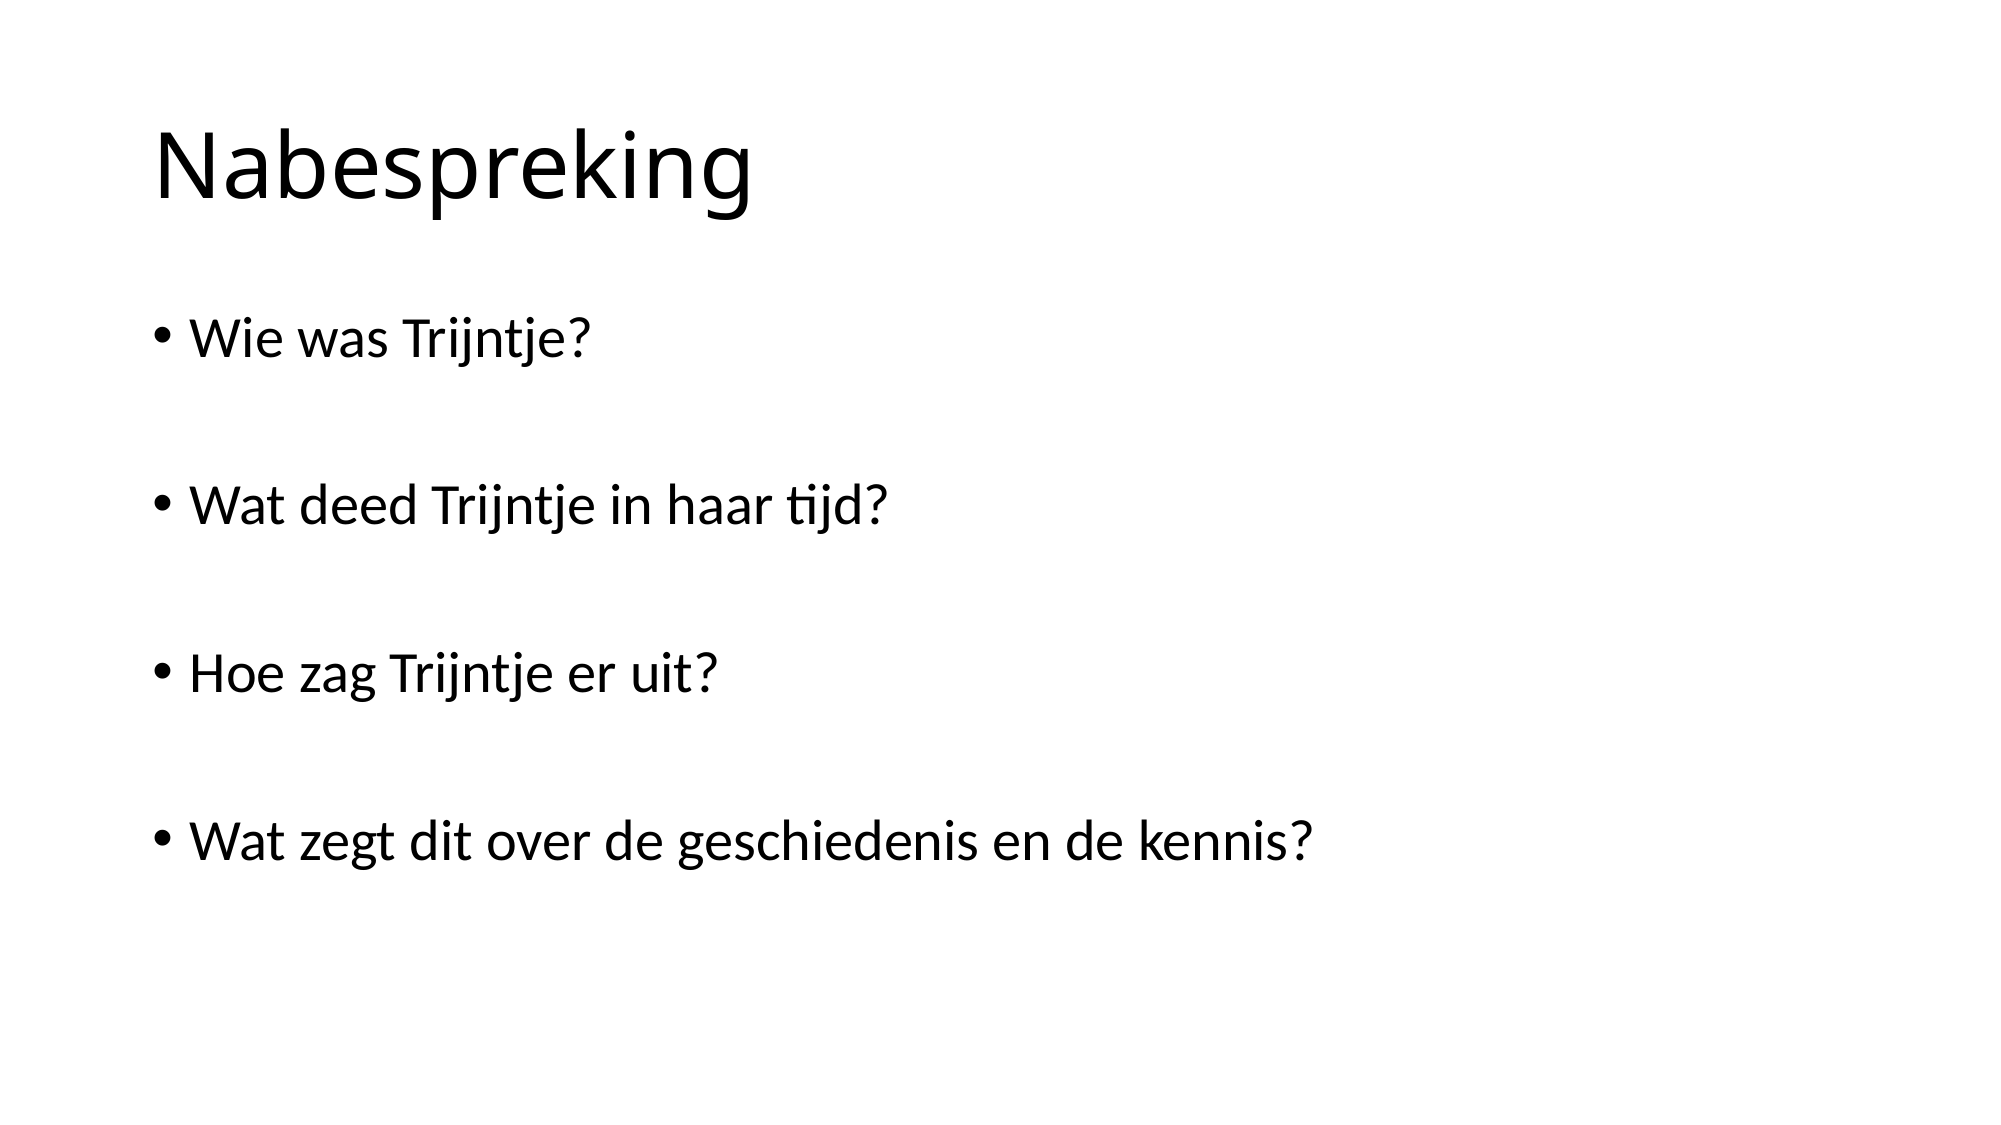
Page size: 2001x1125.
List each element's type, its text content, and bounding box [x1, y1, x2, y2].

list Wie was Trijntje? Wat deed Trijntje in haar tijd? Hoe zag Trijntje er uit? Wat zegt dit over de geschiedenis en de kennis? [137, 299, 1863, 1014]
title Nabespreking [137, 59, 1863, 278]
